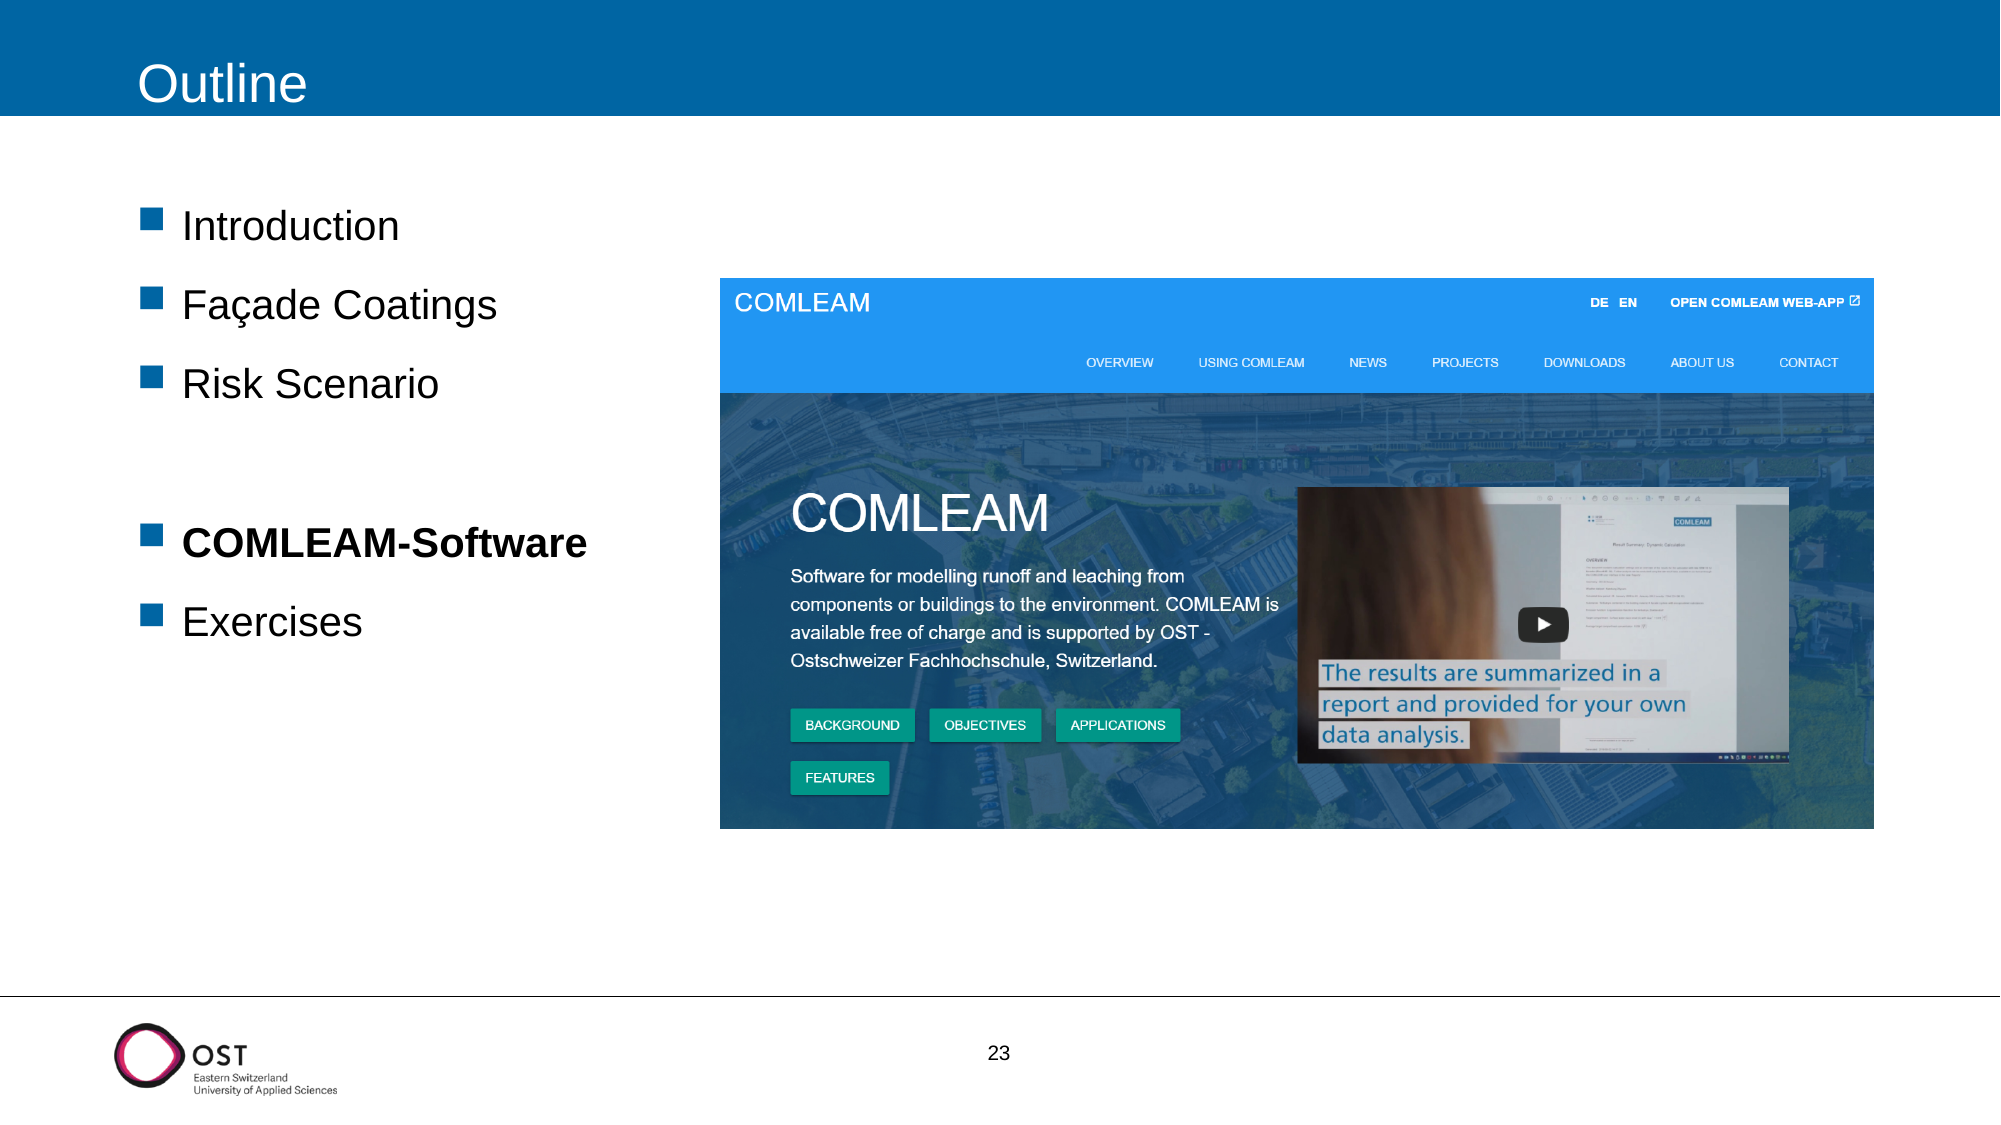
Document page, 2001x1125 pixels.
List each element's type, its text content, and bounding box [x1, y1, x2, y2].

picture [719, 277, 1875, 830]
slide_number 23 [551, 1042, 1447, 1062]
list Introduction Façade Coatings Risk Scenario COMLEAM-Software Exercises [78, 191, 1874, 835]
picture [114, 1023, 337, 1096]
title Outline [0, 0, 2000, 116]
